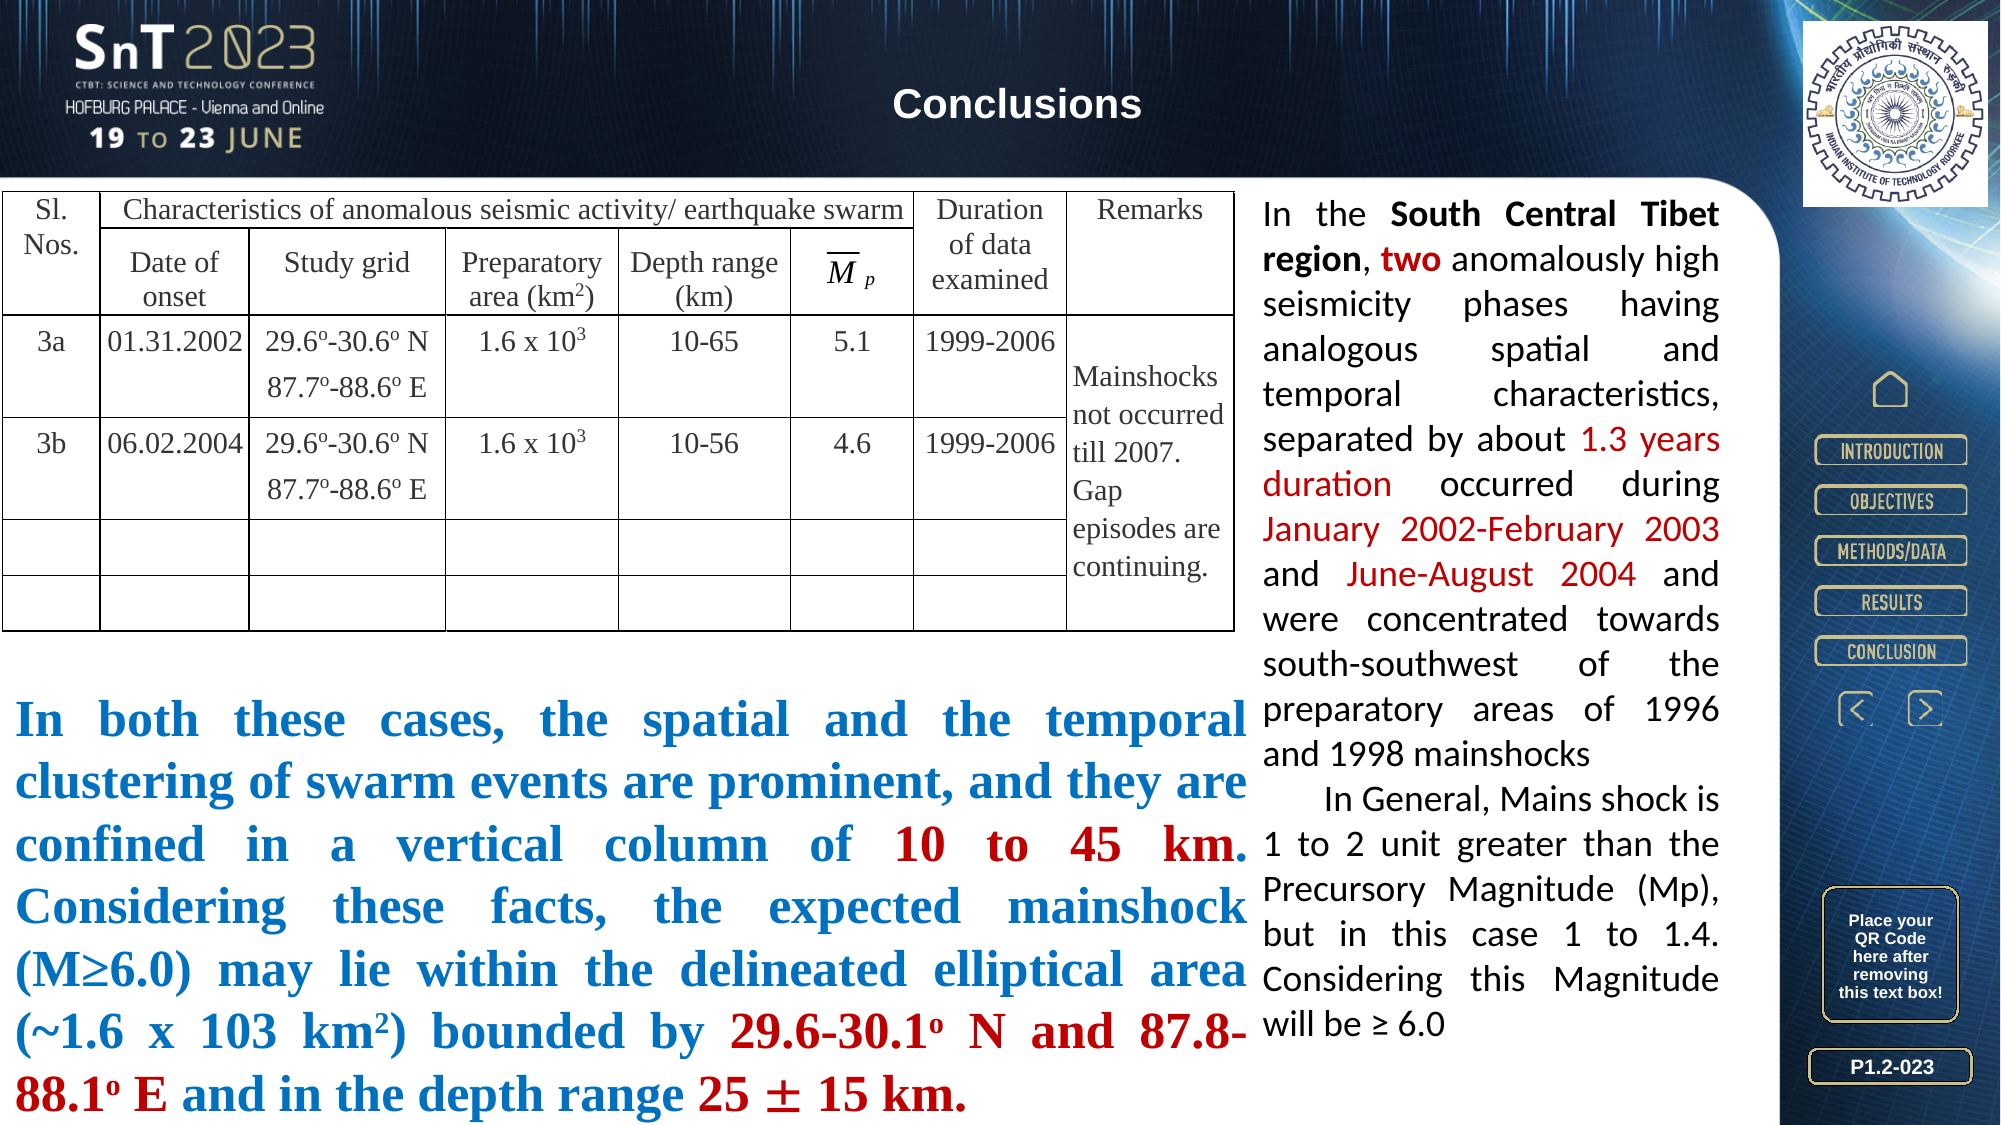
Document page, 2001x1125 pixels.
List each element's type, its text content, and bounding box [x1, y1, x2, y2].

text_box Place your QR Code here after removing this text box! [1823, 896, 1958, 1018]
text_box In the South Central Tibet region, two anomalously high seismicity phases having analogous spatial and temporal characteristics, separated by about 1.3 years duration occurred during January 2002-February 2003 and June-August 2004 and were concentrated towards south-southwest of the preparatory areas of 1996 and 1998 mainshocks In General, Mains shock is 1 to 2 unit greater than the Precursory Magnitude (Mp), but in this case 1 to 1.4. Considering this Magnitude will be ≥ 6.0 [1247, 182, 1736, 1052]
picture [0, 0, 2001, 1125]
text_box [0, 191, 1240, 670]
text_box P1.2-023 [1766, 1030, 2000, 1105]
text_box In both these cases, the spatial and the temporal clustering of swarm events are prominent, and they are confined in a vertical column of 10 to 45 km. Considering these facts, the expected mainshock (M≥6.0) may lie within the delineated elliptical area (~1.6 x 103 km2) bounded by 29.6-30.1o N and 87.8-88.1o E and in the depth range 25  15 km. [0, 676, 1263, 1125]
text_box Conclusions [359, 43, 1676, 136]
